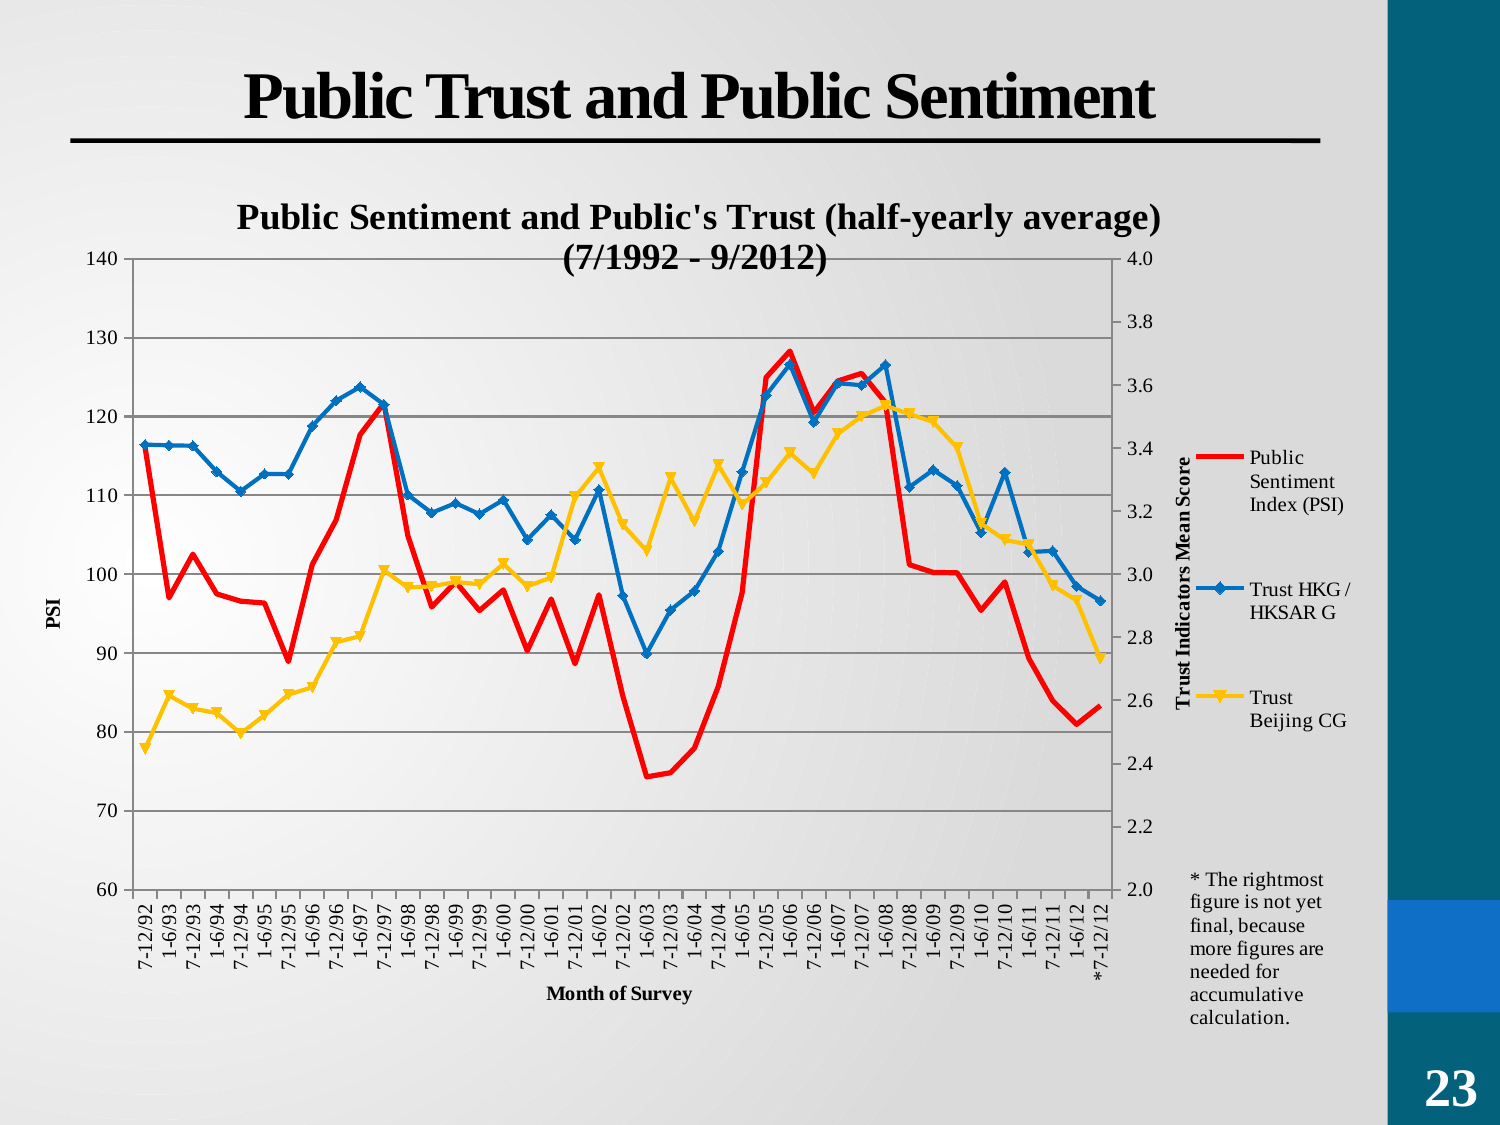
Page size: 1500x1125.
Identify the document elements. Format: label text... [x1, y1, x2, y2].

text_box 23 [1403, 1045, 1500, 1125]
text_box Public Trust and Public Sentiment [75, 45, 1325, 129]
chart [34, 160, 1366, 1026]
